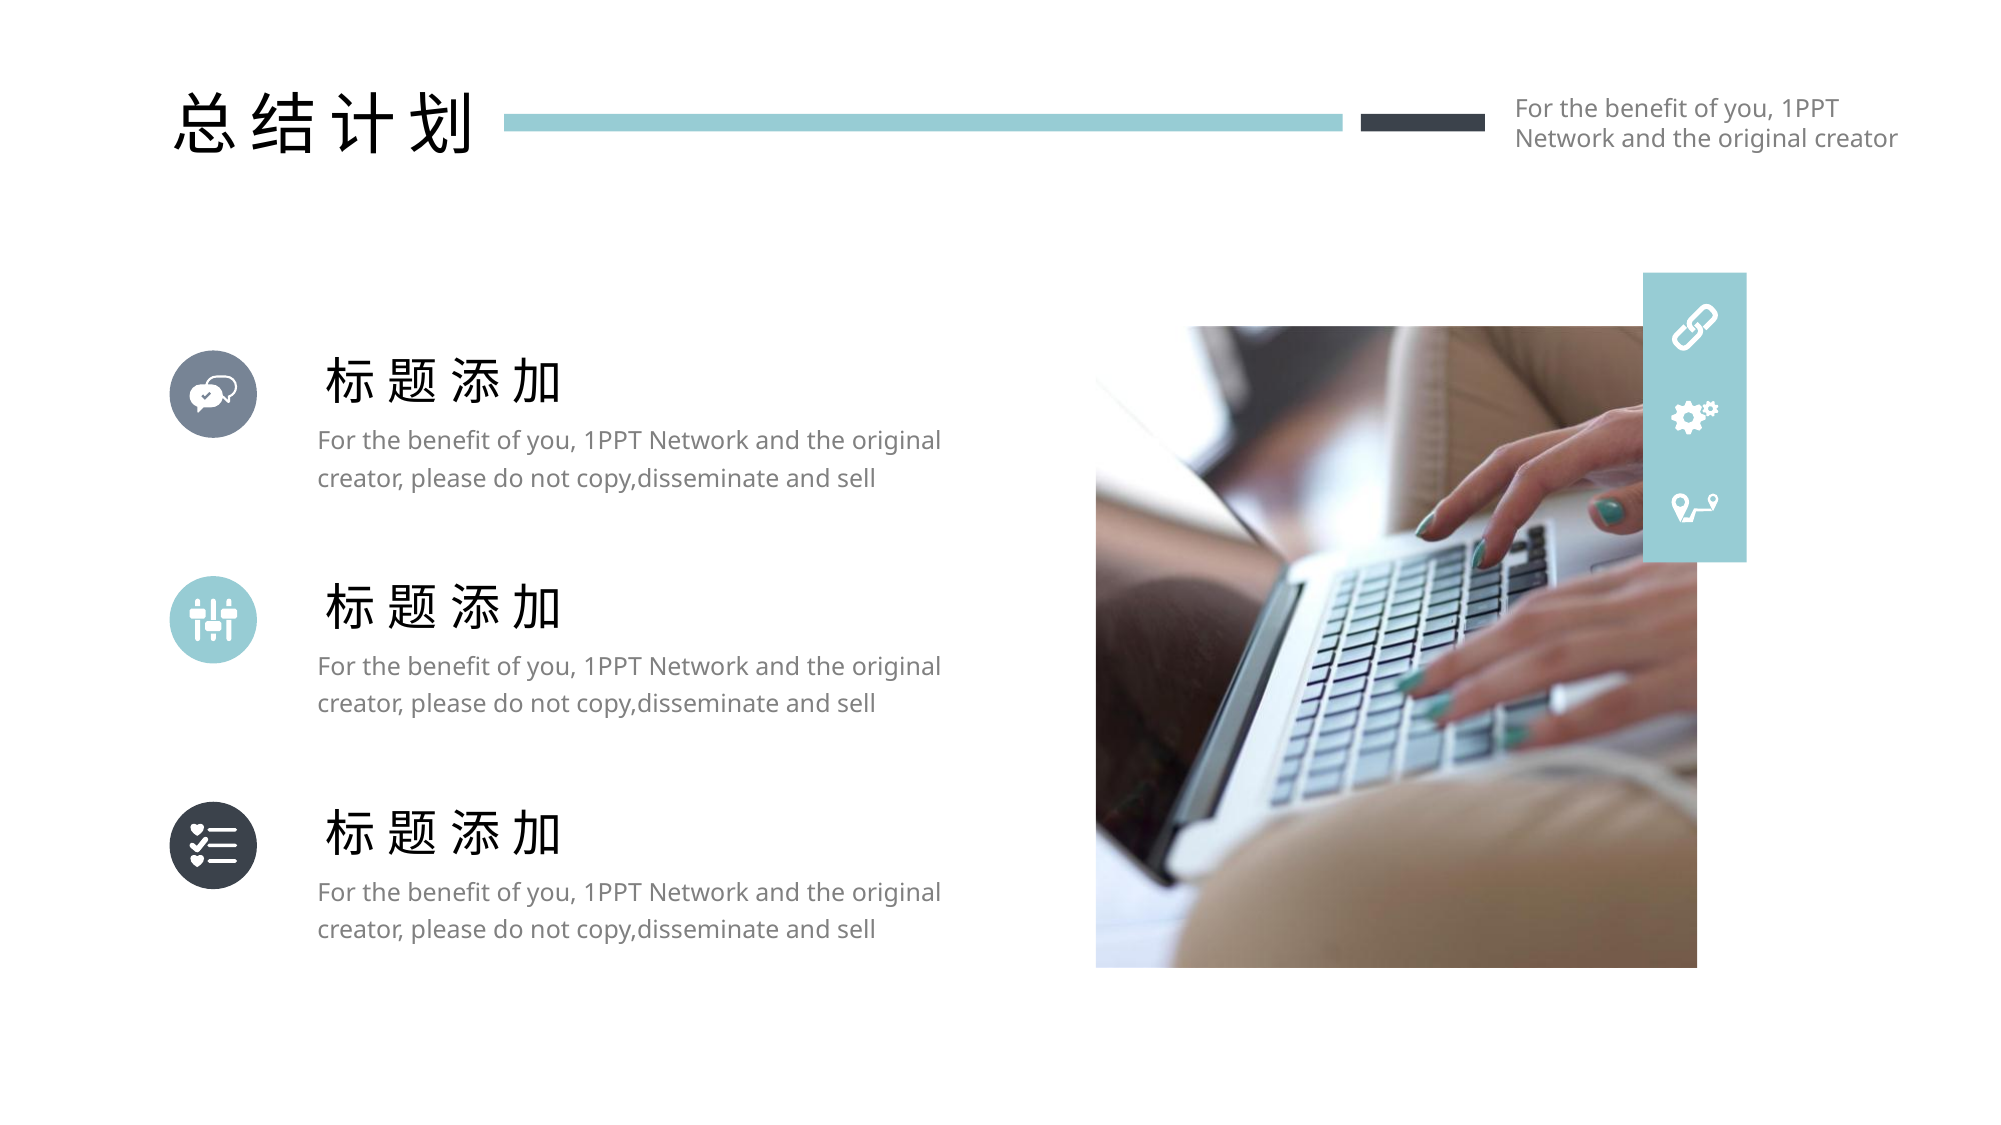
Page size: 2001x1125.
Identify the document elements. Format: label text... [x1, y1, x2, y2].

text_box For the benefit of you, 1PPT Network and the original creator [1500, 84, 1940, 160]
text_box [169, 350, 257, 438]
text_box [302, 793, 973, 953]
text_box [302, 342, 1000, 501]
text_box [169, 576, 257, 664]
text_box [1360, 113, 1486, 132]
text_box [1670, 302, 1719, 352]
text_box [302, 568, 973, 727]
text_box [1642, 272, 1748, 563]
text_box 总结计划 [156, 74, 491, 170]
text_box [1670, 399, 1720, 436]
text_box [169, 801, 257, 890]
text_box [1670, 492, 1720, 525]
text_box [1095, 325, 1698, 969]
text_box [503, 113, 1344, 132]
